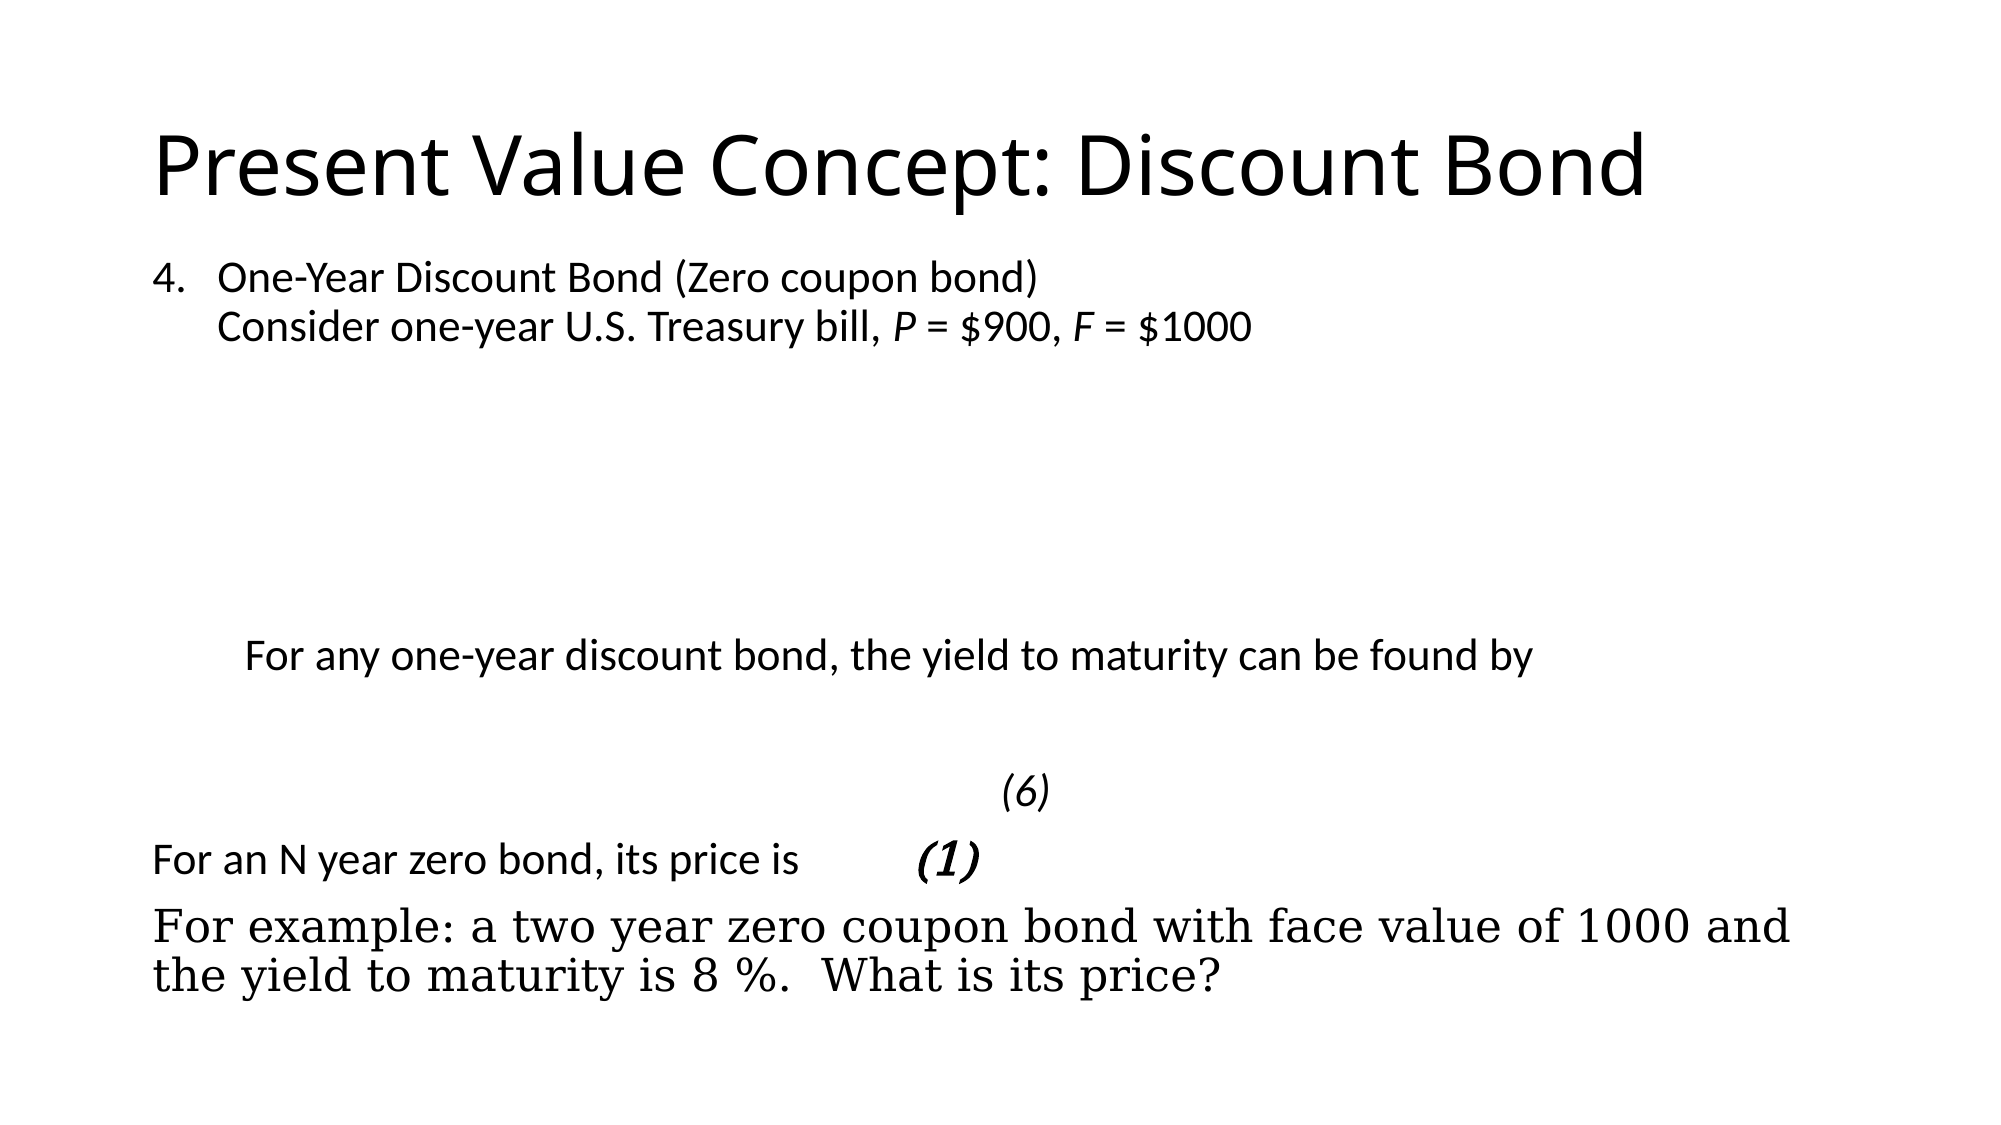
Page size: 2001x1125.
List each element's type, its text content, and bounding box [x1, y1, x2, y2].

title Present Value Concept: Discount Bond [137, 59, 1863, 278]
